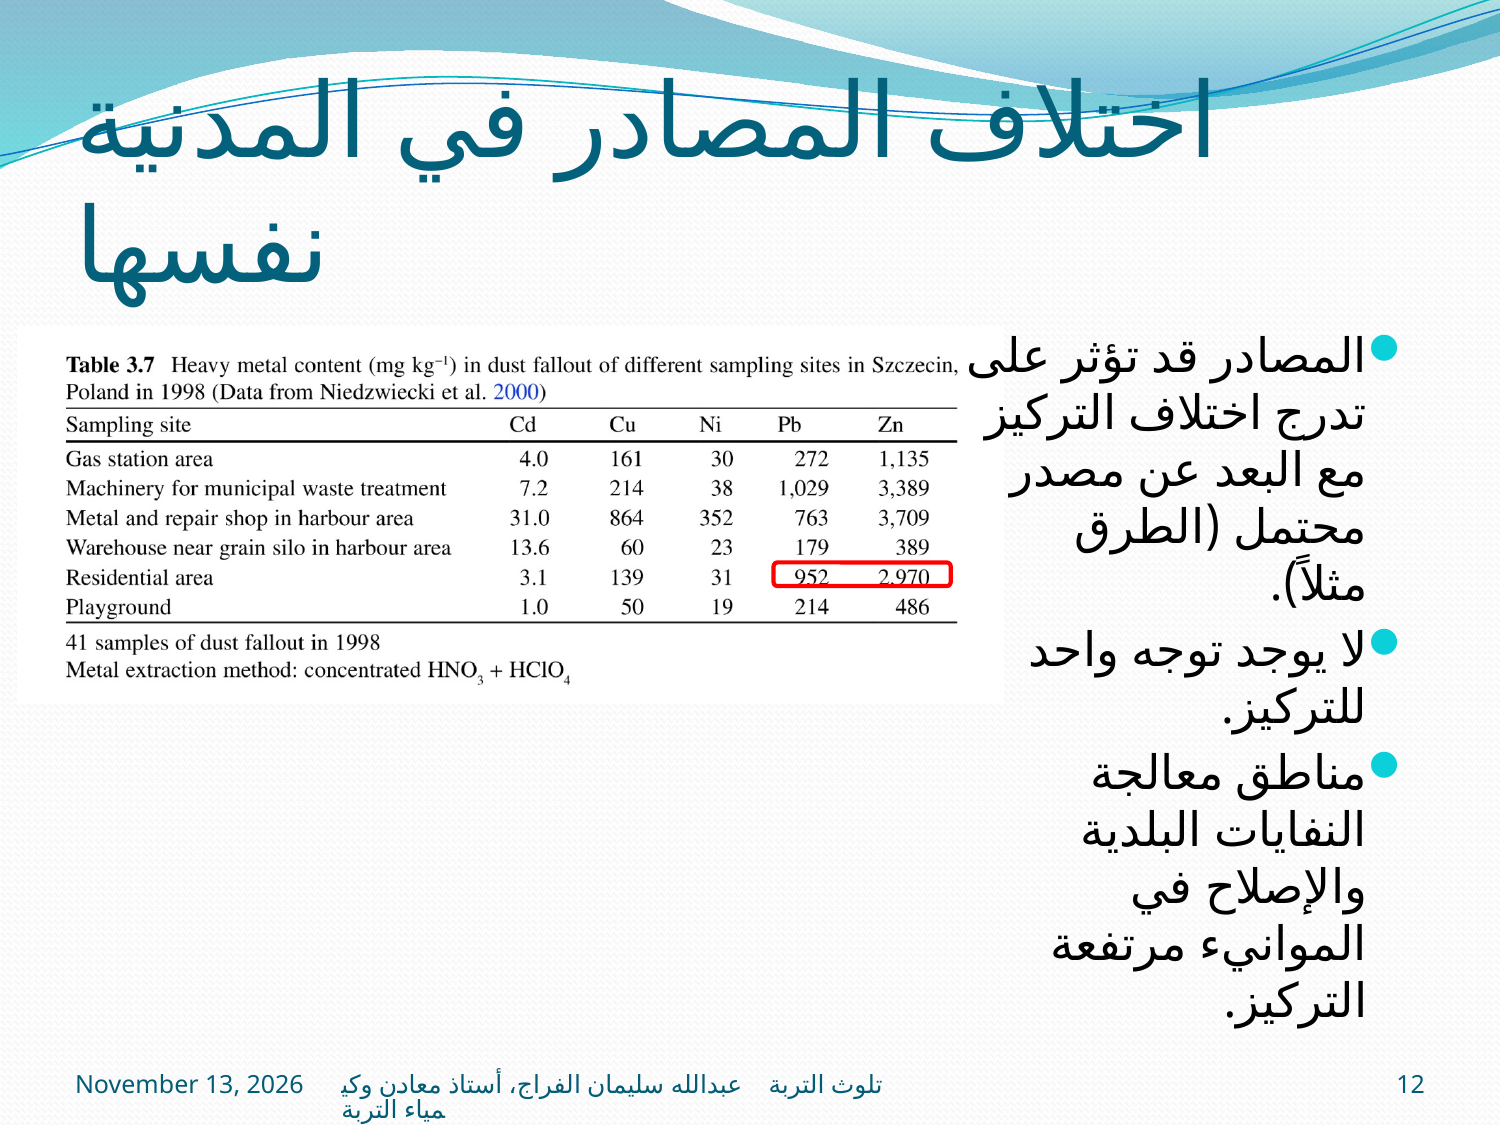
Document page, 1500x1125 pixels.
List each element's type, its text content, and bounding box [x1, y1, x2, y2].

slide_number 12 [1299, 1042, 1425, 1103]
title اختلاف المصادر في المدنية نفسها [75, 115, 1425, 303]
picture [17, 326, 1005, 705]
list المصادر قد تؤثر على تدرج اختلاف التركيز مع البعد عن مصدر محتمل (الطرق مثلاً). لا يوجد توجه واحد للتركيز. مناطق معالجة النفايات البلدية والإصلاح في الموانيء مرتفعة التركيز. [950, 317, 1425, 1038]
slide_number 28/جمادى الثانية/1437 [75, 1042, 425, 1103]
footer تلوث التربة عبدالله سليمان الفراج، أستاذ معادن وكيمياء التربة [437, 1042, 988, 1103]
